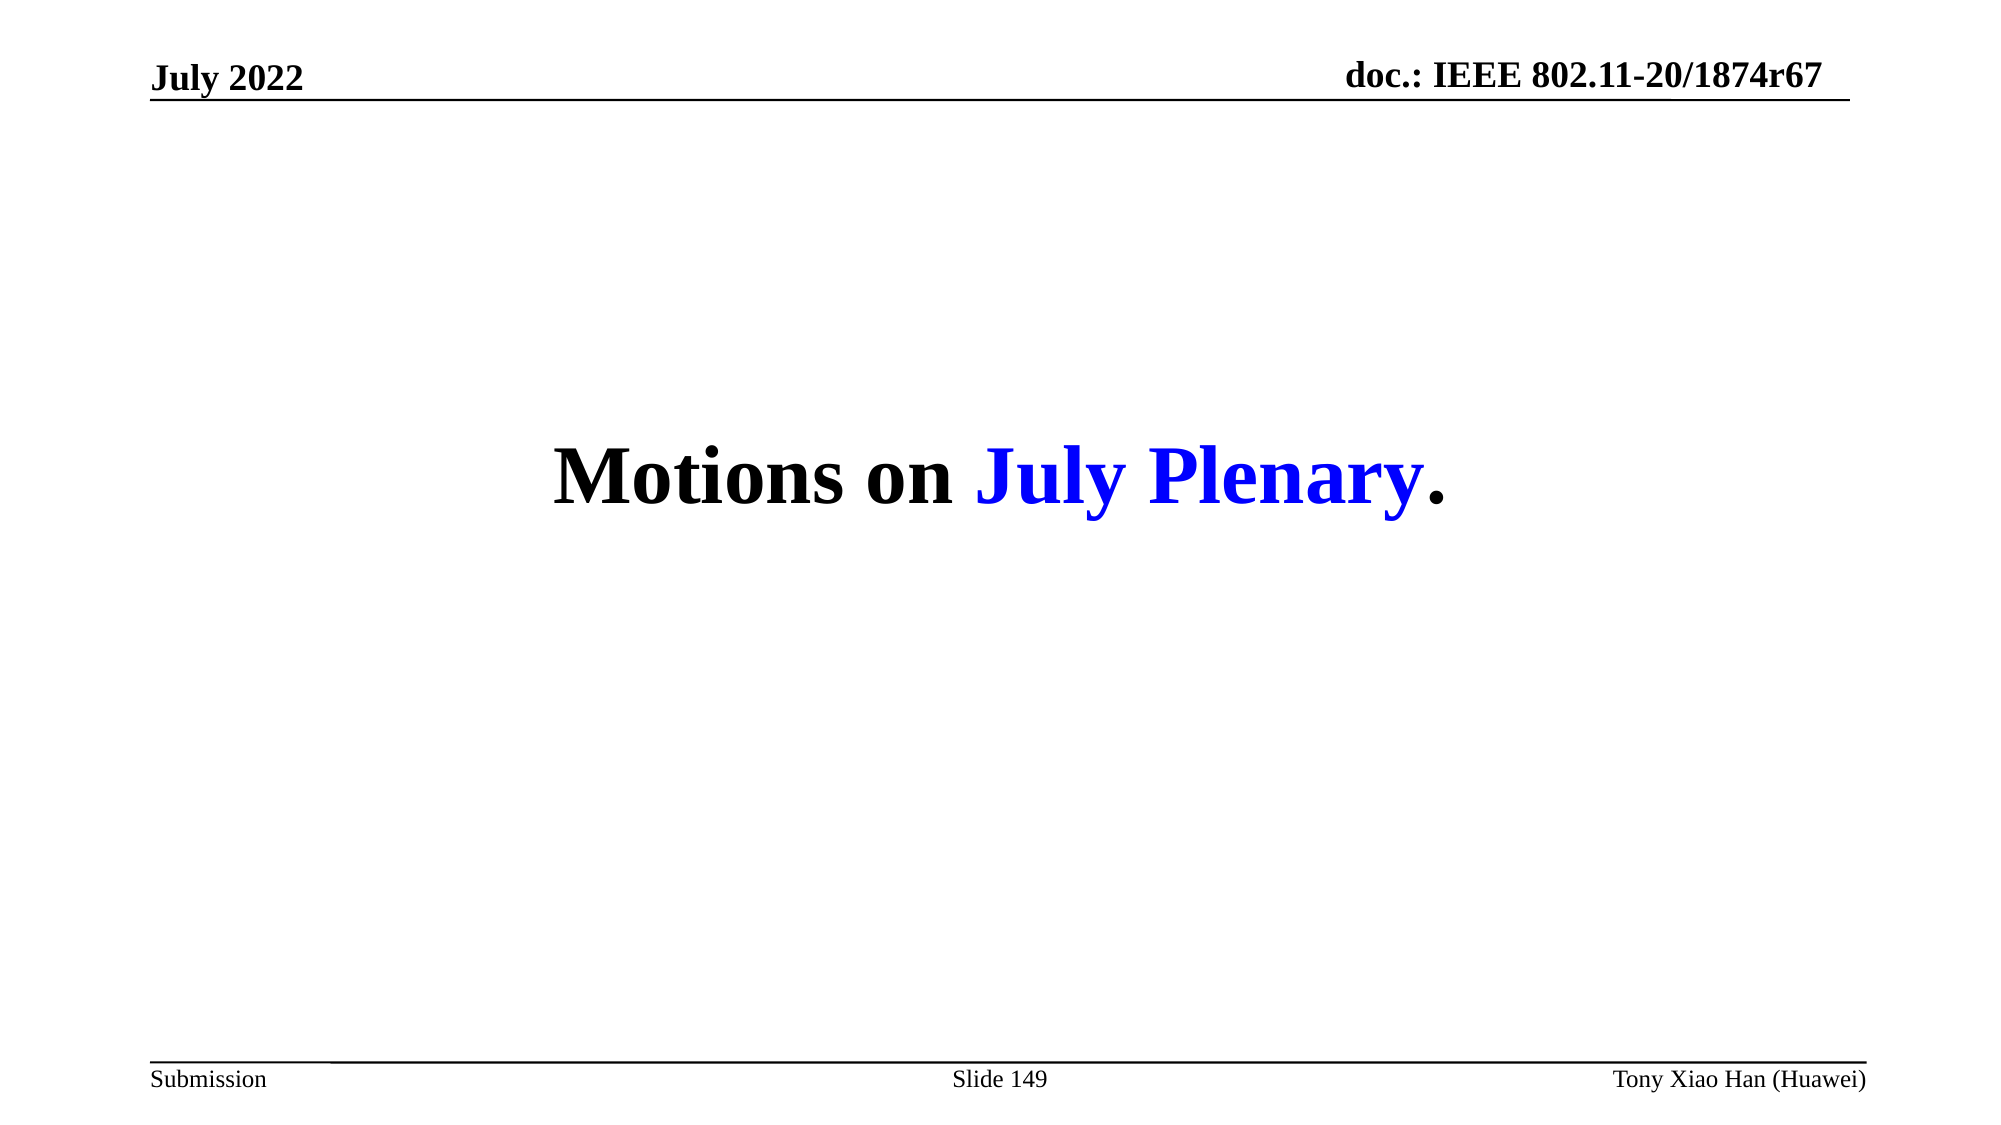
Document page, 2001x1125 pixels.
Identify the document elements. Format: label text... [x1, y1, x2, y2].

text_box Motions on July Plenary. [331, 412, 1669, 950]
